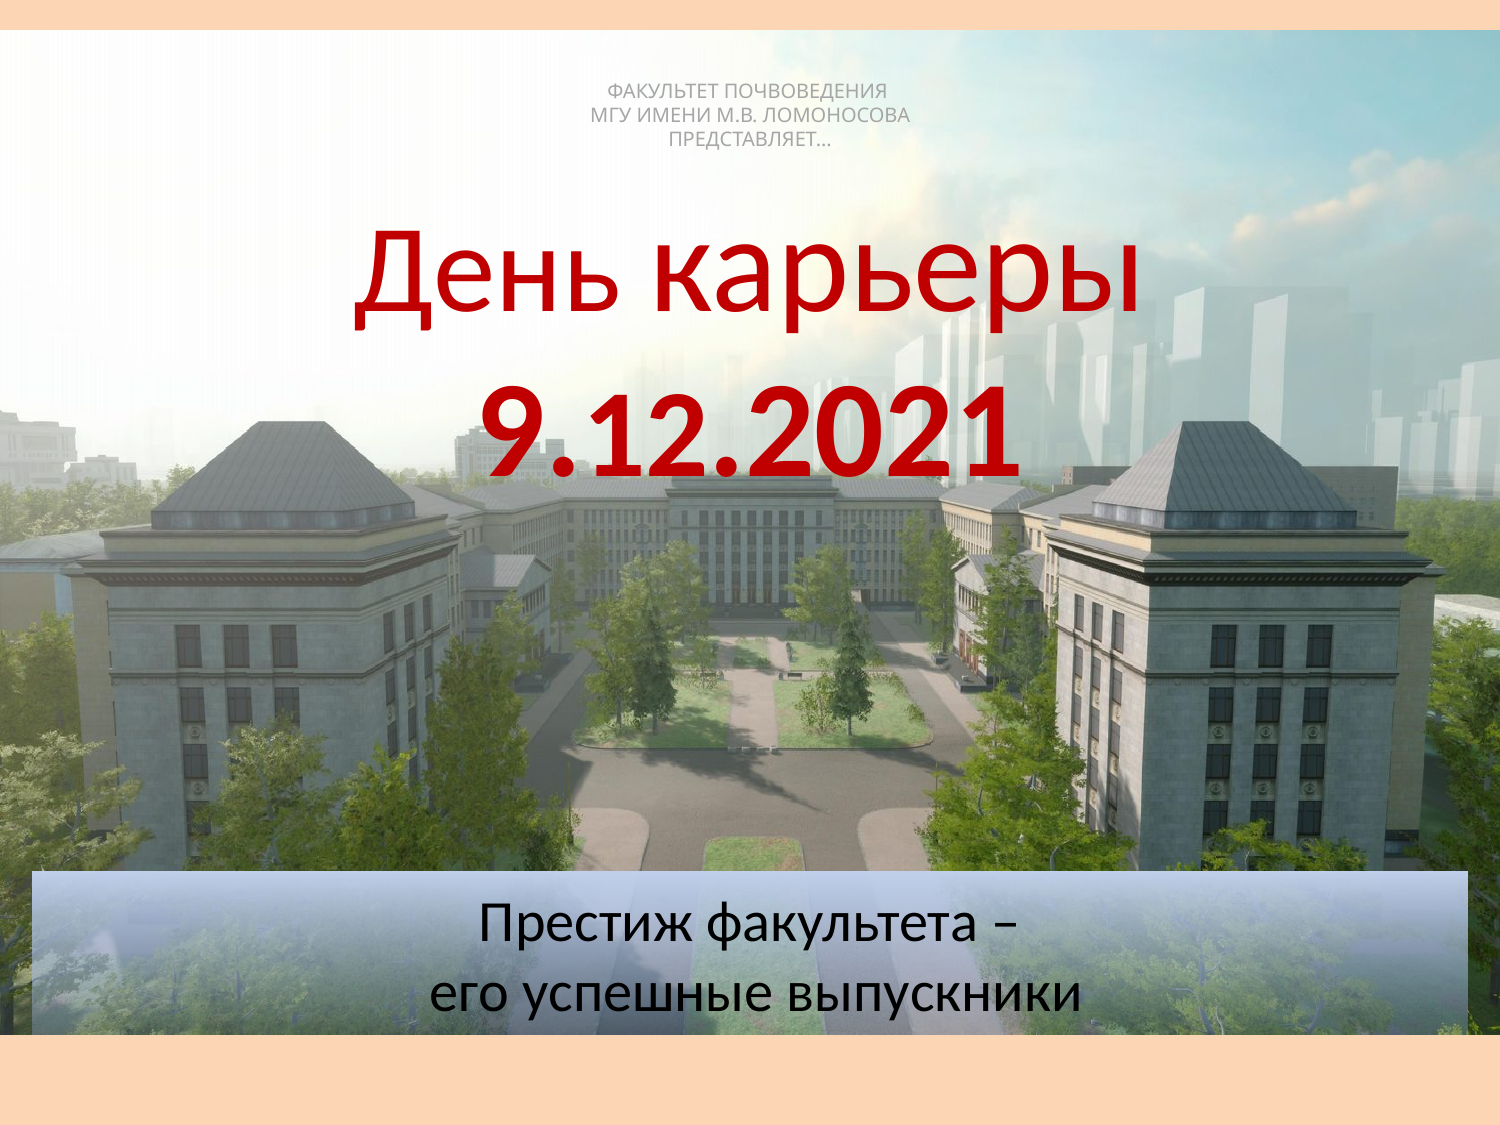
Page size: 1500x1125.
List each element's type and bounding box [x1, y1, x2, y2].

picture [0, 30, 1500, 1036]
